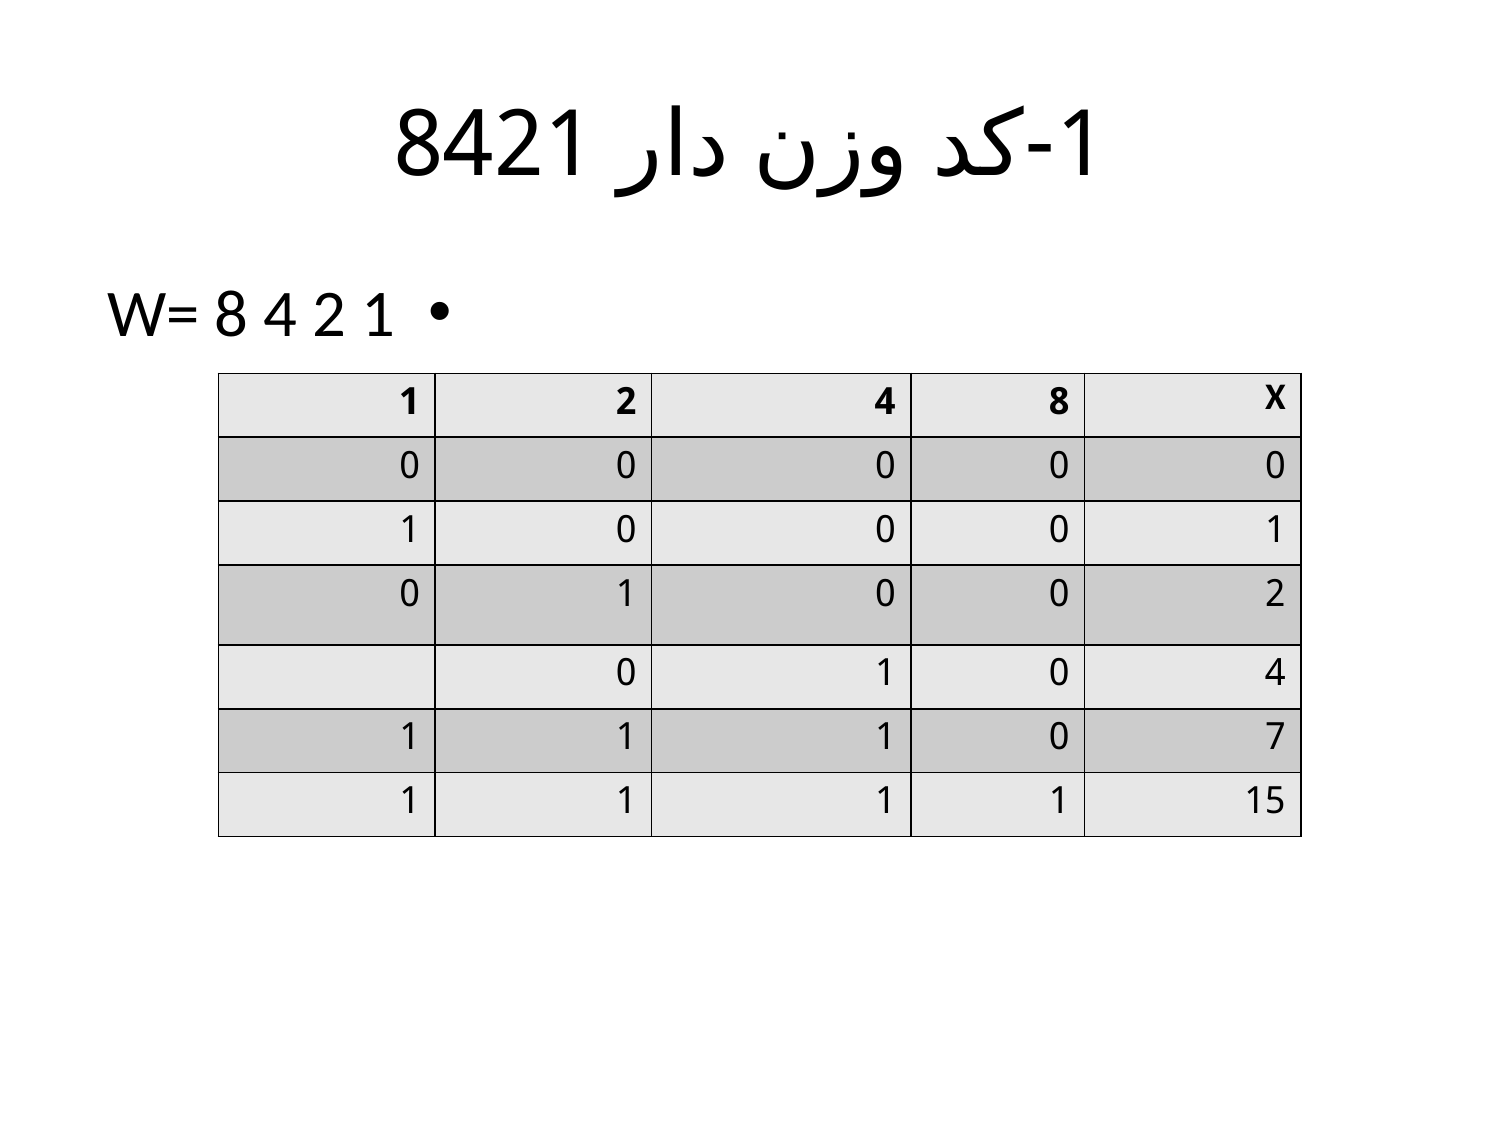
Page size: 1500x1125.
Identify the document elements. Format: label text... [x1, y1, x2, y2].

table_cell 1 [436, 773, 651, 836]
table_cell 1 [912, 773, 1084, 836]
table_cell 0 [436, 646, 651, 708]
table_cell 1 [436, 710, 651, 772]
table_cell 0 [436, 438, 651, 500]
table_cell 7 [1085, 710, 1300, 772]
table_cell 1 [1085, 502, 1300, 564]
table_header 1 [219, 374, 434, 436]
table_cell 1 [219, 773, 434, 836]
table_cell 4 [1085, 646, 1300, 708]
table_cell 0 [652, 502, 910, 564]
table_cell [219, 646, 434, 708]
table_cell 1 [652, 710, 910, 772]
table_cell 0 [436, 502, 651, 564]
table_cell 1 [219, 710, 434, 772]
table_cell 2 [1085, 566, 1300, 644]
table_cell 1 [436, 566, 651, 644]
table_header 2 [436, 374, 651, 436]
title 1-کد وزن دار 8421 [75, 45, 1425, 233]
table_header 4 [652, 374, 910, 436]
table_cell 1 [219, 502, 434, 564]
table_cell 0 [912, 646, 1084, 708]
table_cell 0 [912, 438, 1084, 500]
table_header X [1085, 374, 1300, 436]
table_cell 15 [1085, 773, 1300, 836]
table_cell 0 [1085, 438, 1300, 500]
table_cell 0 [912, 710, 1084, 772]
table_cell 0 [219, 566, 434, 644]
table_cell 0 [652, 566, 910, 644]
table_cell 0 [912, 566, 1084, 644]
table_cell 1 [652, 646, 910, 708]
table_cell 0 [652, 438, 910, 500]
table_header 8 [912, 374, 1084, 436]
list W= 8 4 2 1 [75, 262, 1425, 1005]
table_cell 0 [219, 438, 434, 500]
table_cell 1 [652, 773, 910, 836]
table_cell 0 [912, 502, 1084, 564]
